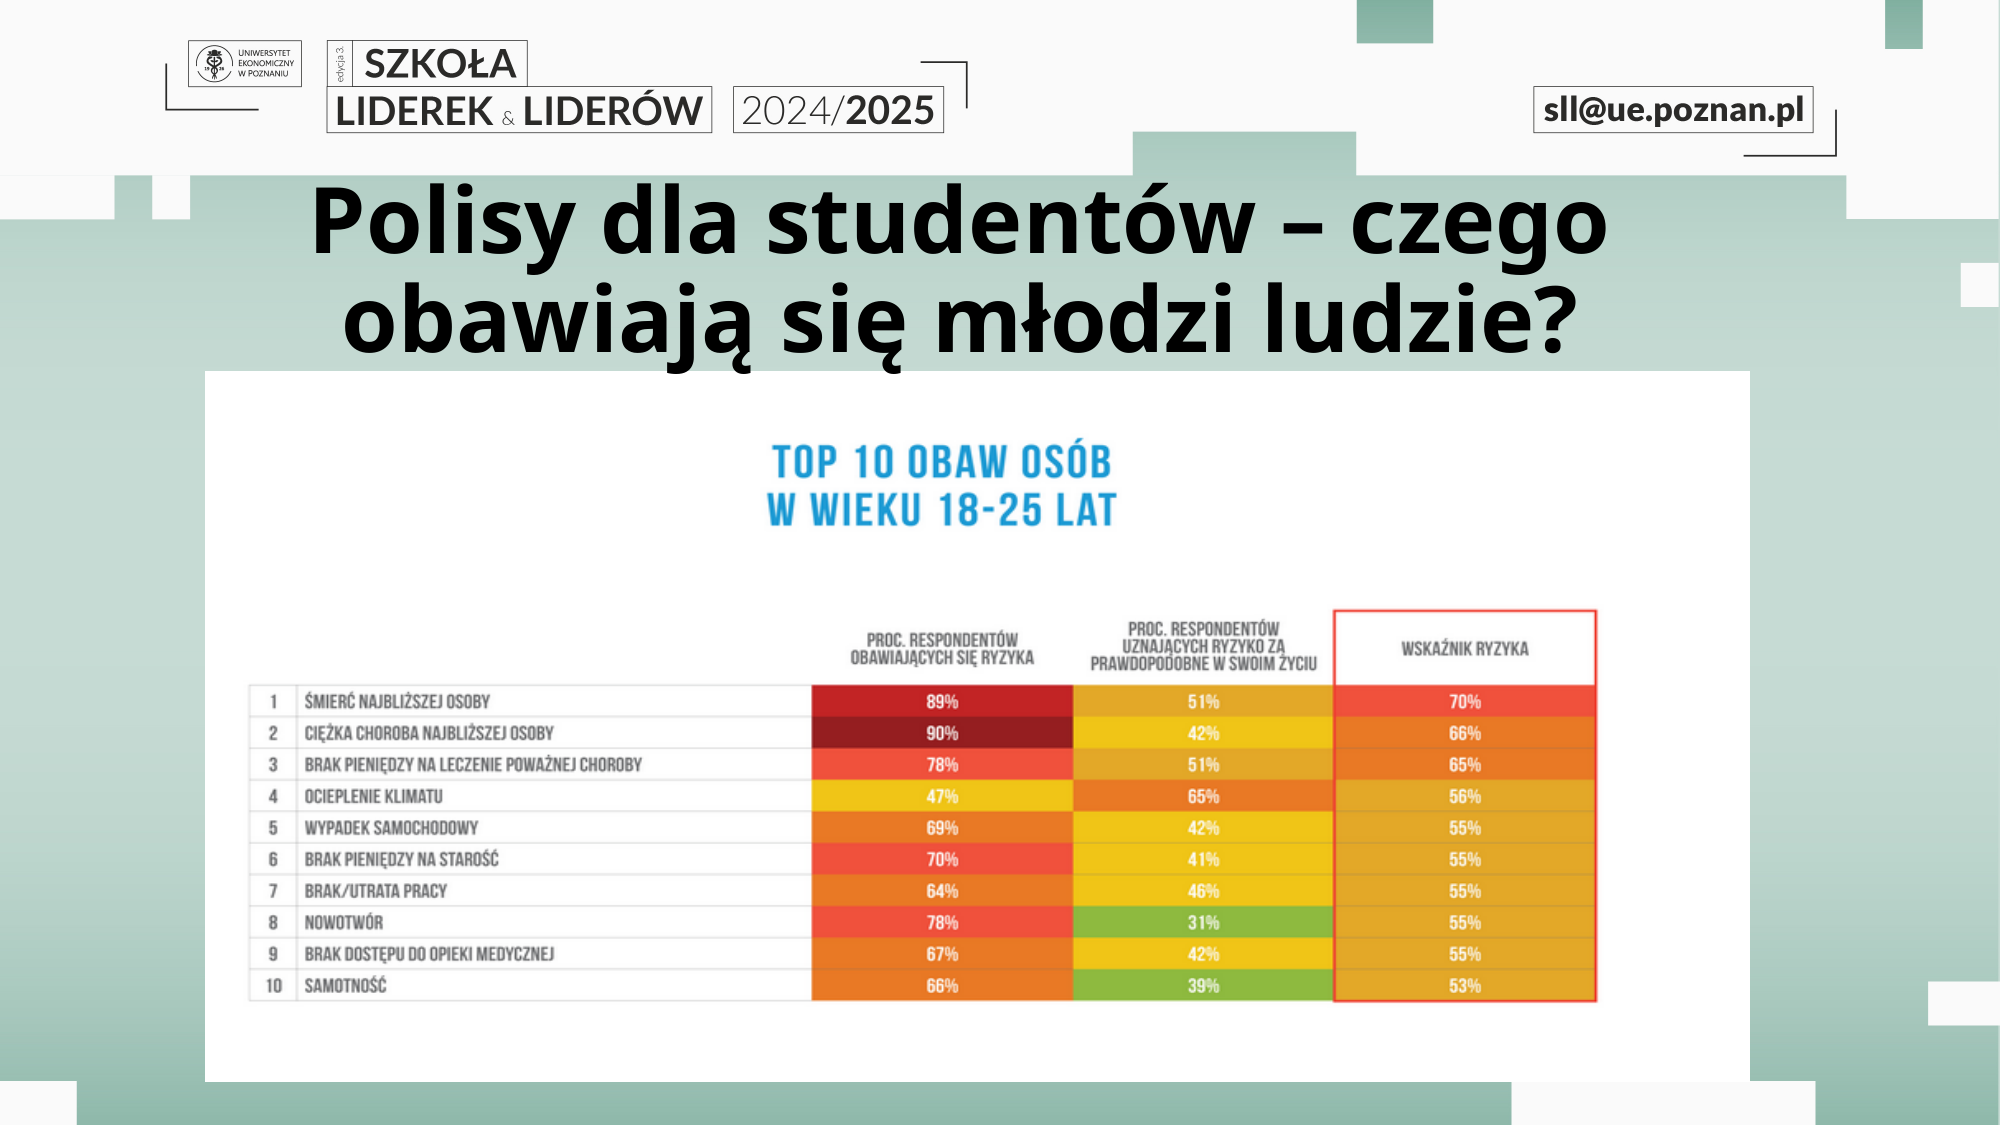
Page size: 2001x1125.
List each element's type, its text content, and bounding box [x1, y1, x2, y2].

text_box Polisy dla studentów – czego obawiają się młodzi ludzie? [138, 259, 1782, 380]
picture [0, 0, 2000, 1125]
